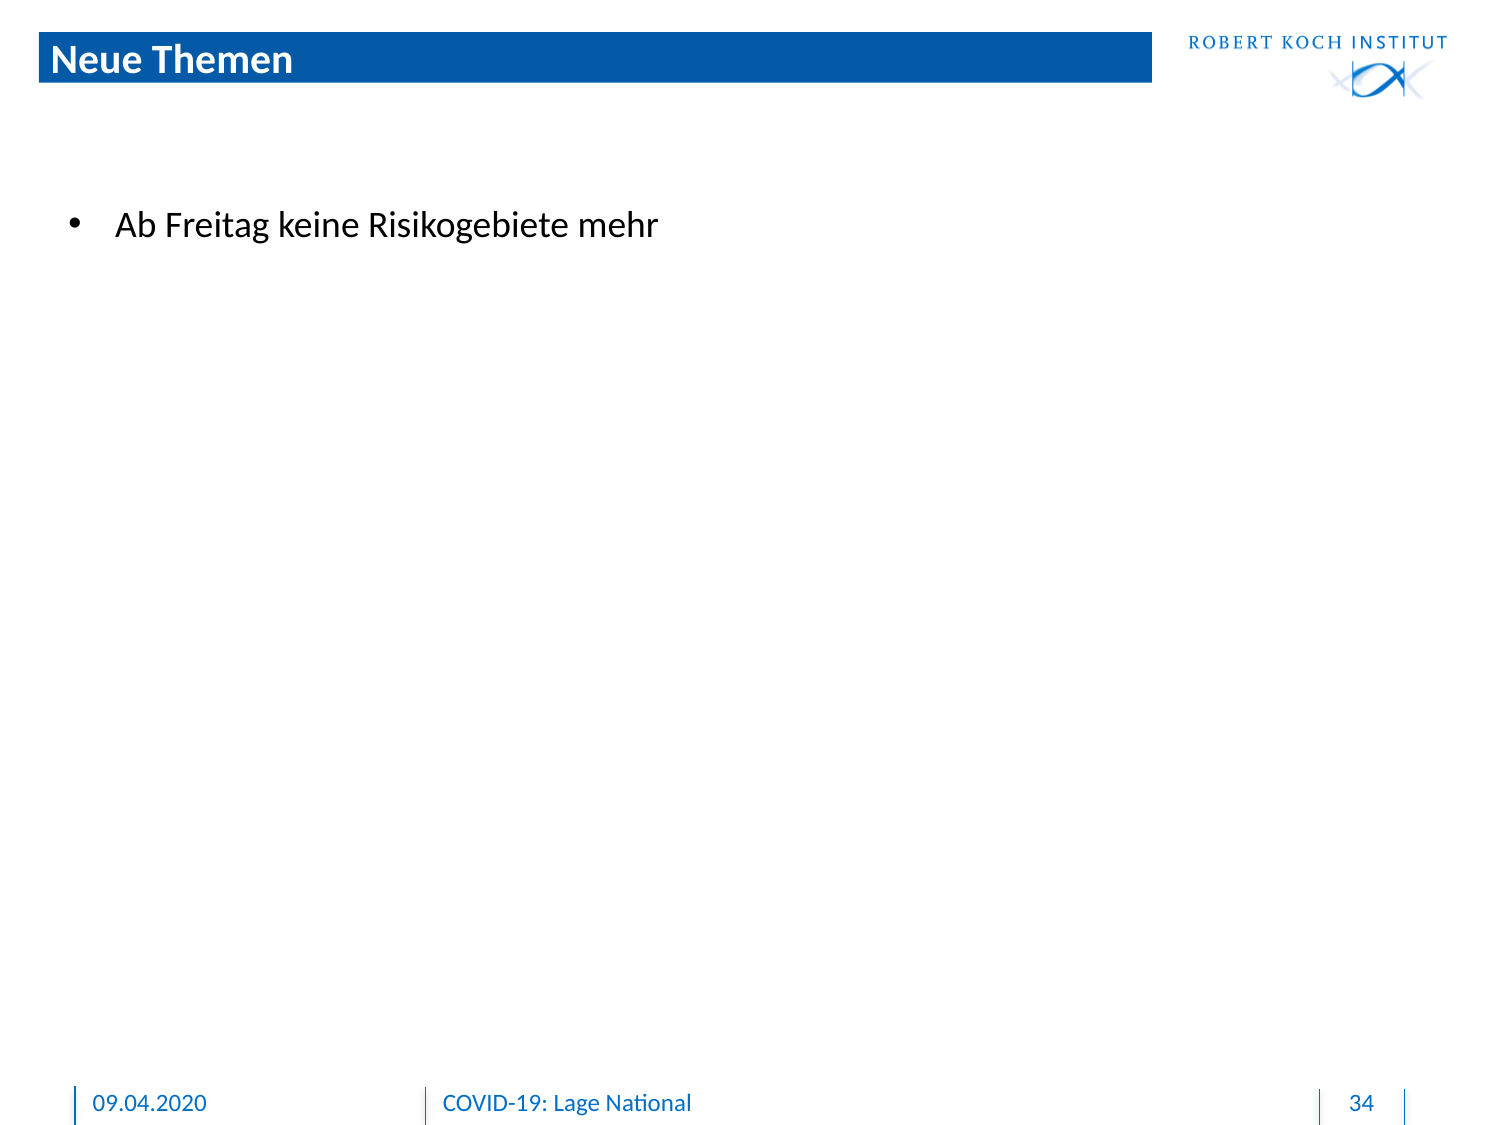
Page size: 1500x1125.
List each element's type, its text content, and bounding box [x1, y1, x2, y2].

title Neue Themen [38, 32, 1152, 83]
footer COVID-19: Lage National [442, 1086, 1293, 1119]
text_box Ab Freitag keine Risikogebiete mehr [53, 192, 1312, 310]
picture [1182, 29, 1454, 109]
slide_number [92, 1086, 398, 1119]
slide_number 34 [1321, 1086, 1403, 1119]
